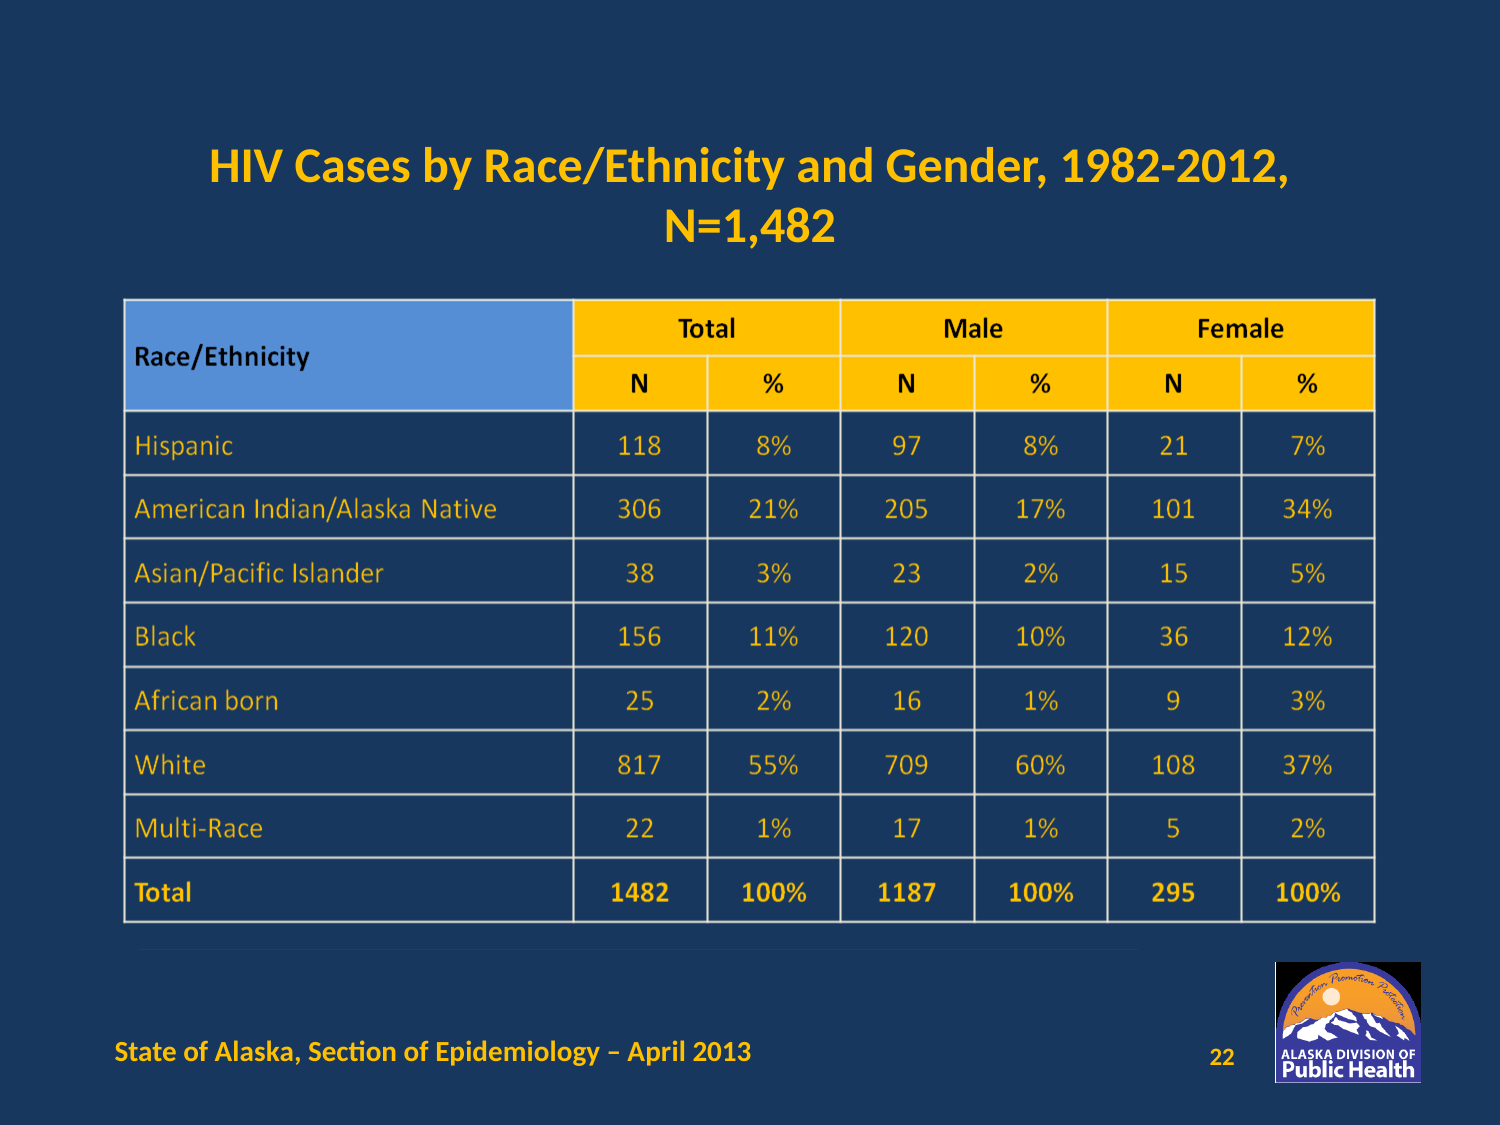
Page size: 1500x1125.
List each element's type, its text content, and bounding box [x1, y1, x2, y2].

text_box HIV Cases by Race/Ethnicity and Gender, 1982-2012, N=1,482 [149, 124, 1350, 260]
text_box State of Alaska, Section of Epidemiology – April 2013 [99, 1024, 1150, 1075]
picture [111, 287, 1421, 1083]
slide_number 22 [900, 1046, 1250, 1085]
